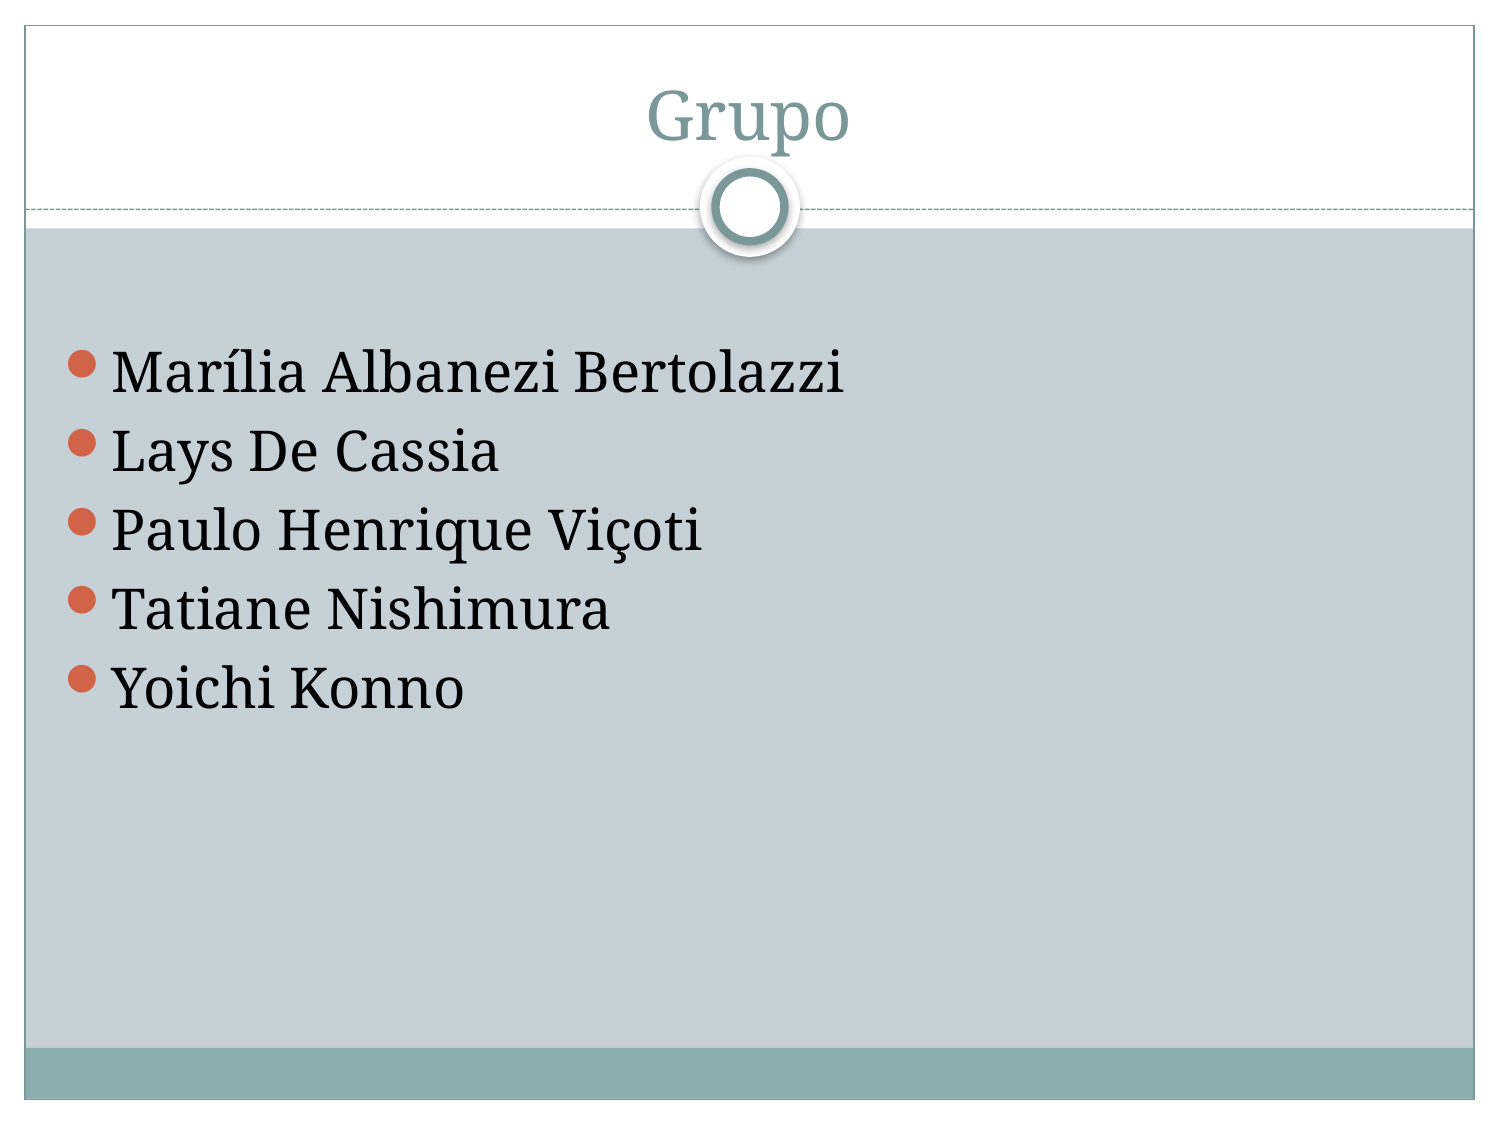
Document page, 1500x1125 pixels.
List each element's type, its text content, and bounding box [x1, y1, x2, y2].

title Grupo [49, 37, 1450, 162]
list Marília Albanezi Bertolazzi Lays De Cassia Paulo Henrique Viçoti Tatiane Nishimura Yoichi Konno [49, 250, 1445, 1001]
